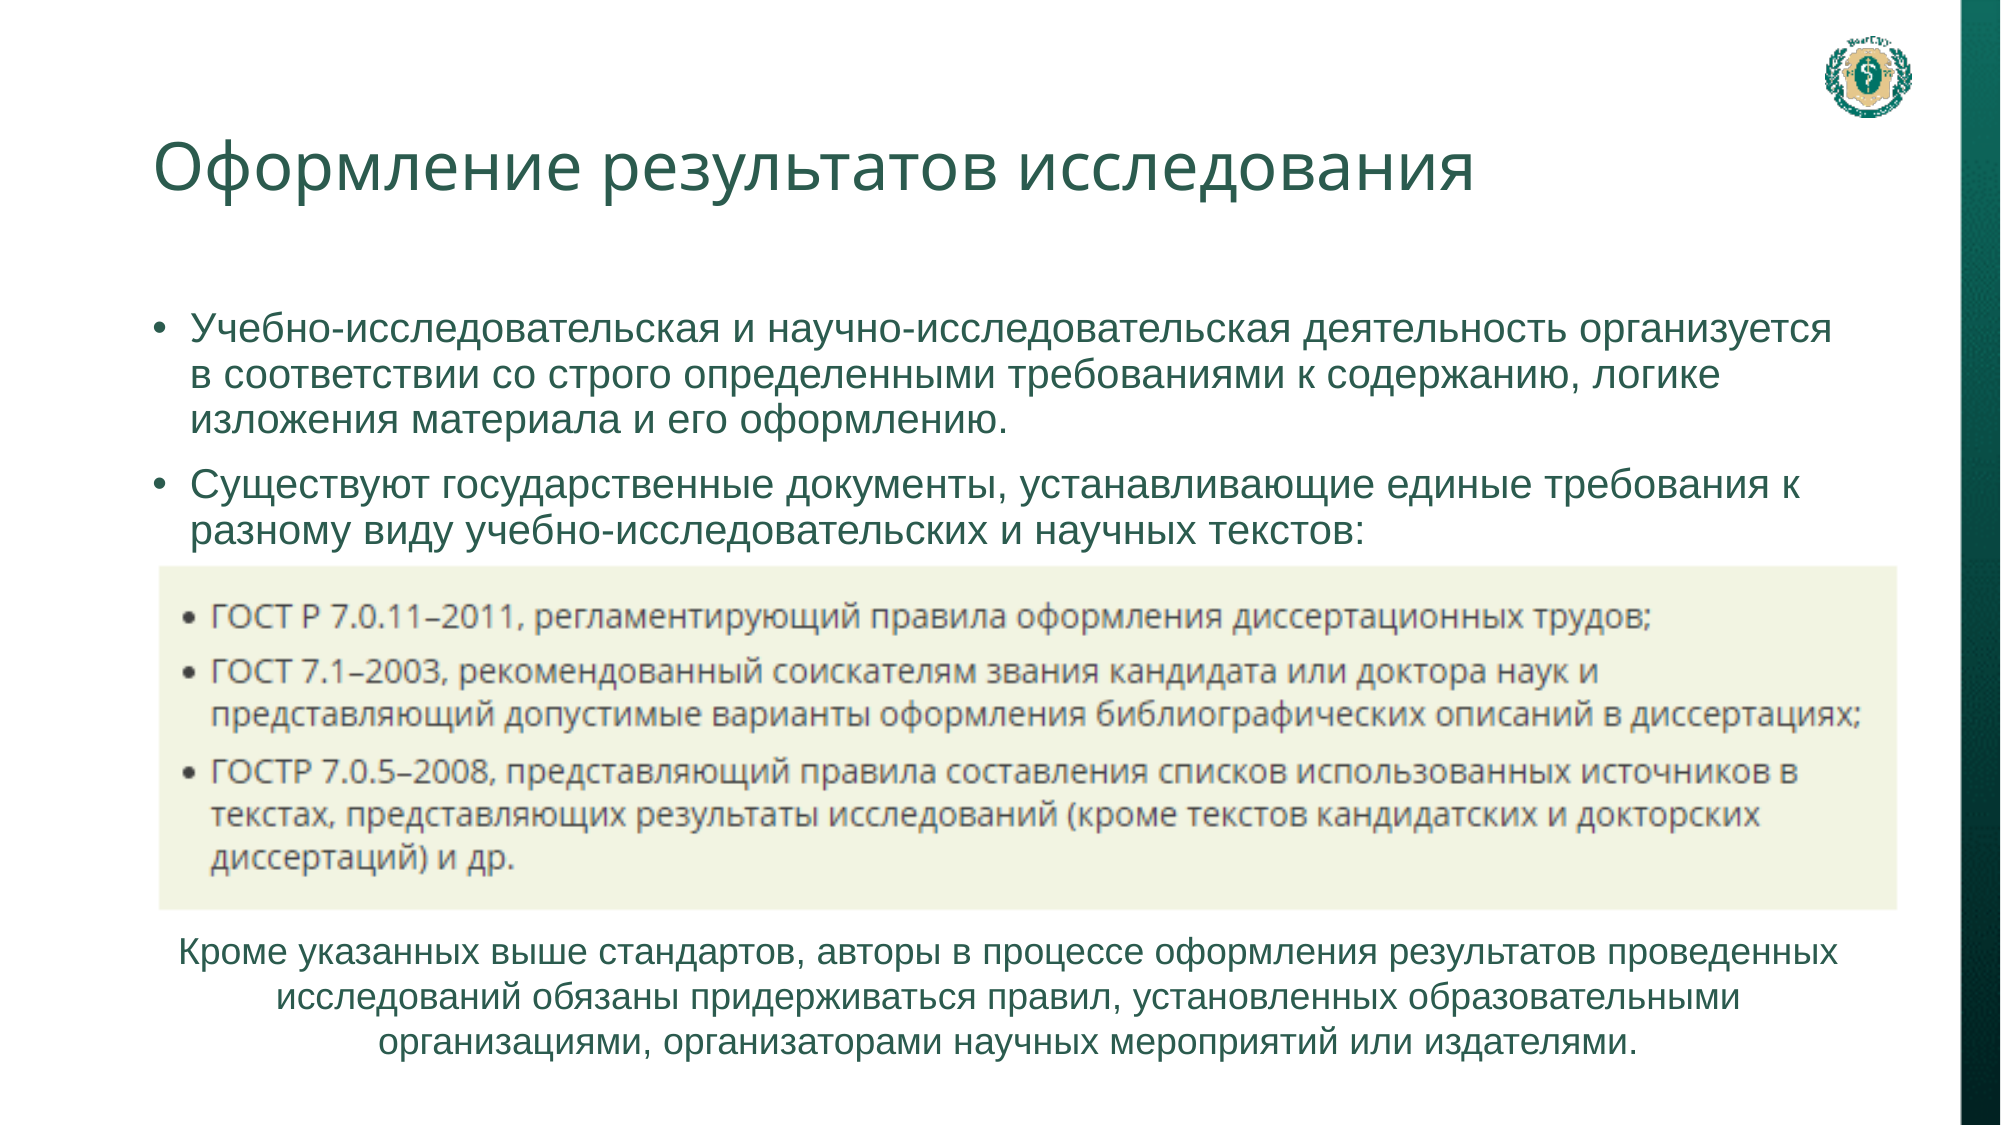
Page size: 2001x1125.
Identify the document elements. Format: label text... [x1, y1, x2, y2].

list Учебно-исследовательская и научно-исследовательская деятельность организуется в соответствии со строго определенными требованиями к содержанию, логике изложения материала и его оформлению. Существуют государственные документы, устанавливающие единые требования к разному виду учебно-исследовательских и научных текстов: [137, 299, 1863, 919]
text_box Кроме указанных выше стандартов, авторы в процессе оформления результатов проведенных исследований обязаны придерживаться правил, установленных образовательными организациями, организаторами научных мероприятий или издателями. [137, 919, 1881, 1070]
title Оформление результатов исследования [137, 59, 1863, 278]
picture [0, 0, 2001, 1125]
